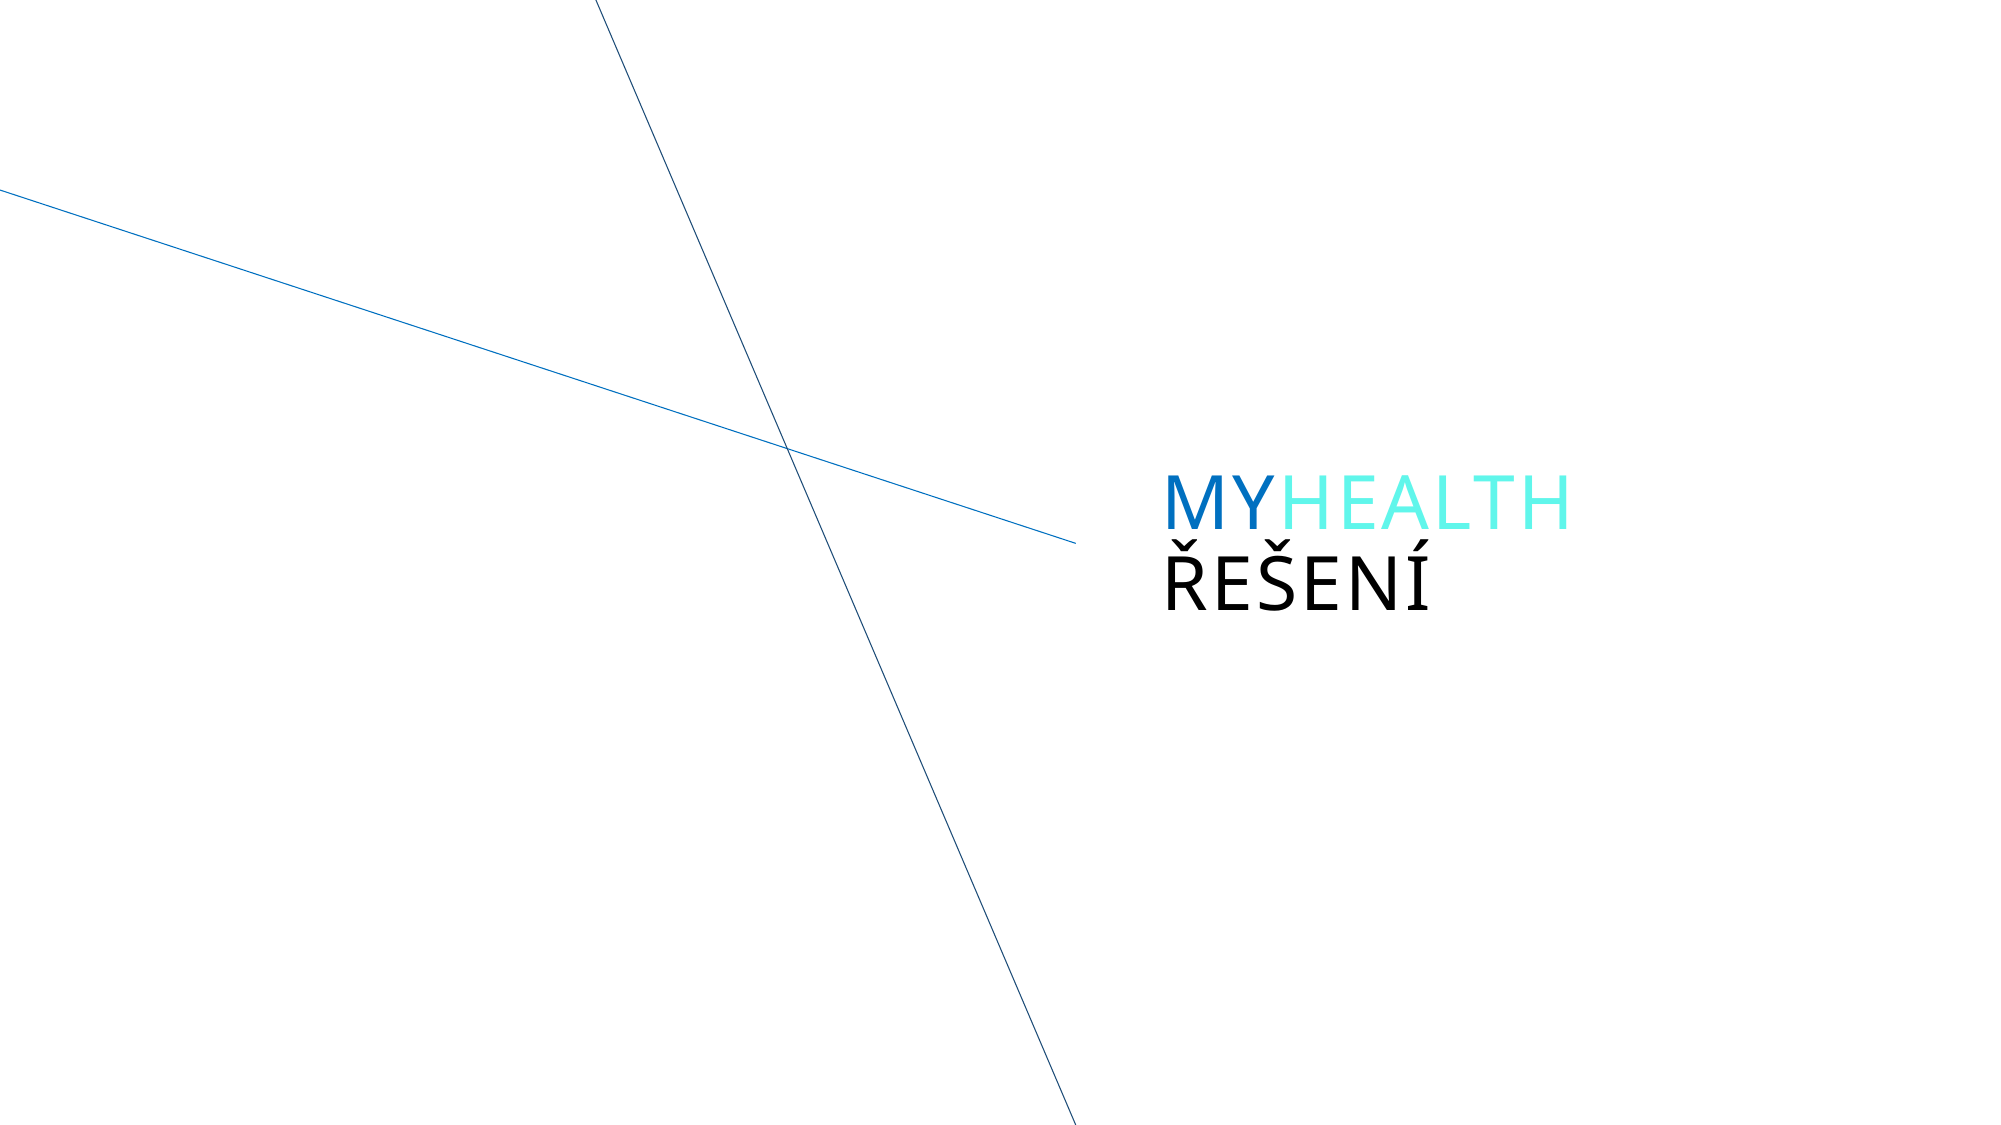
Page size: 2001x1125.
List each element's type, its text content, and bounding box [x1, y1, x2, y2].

title MYHEALTH ŘEŠENÍ [1146, 79, 1833, 634]
